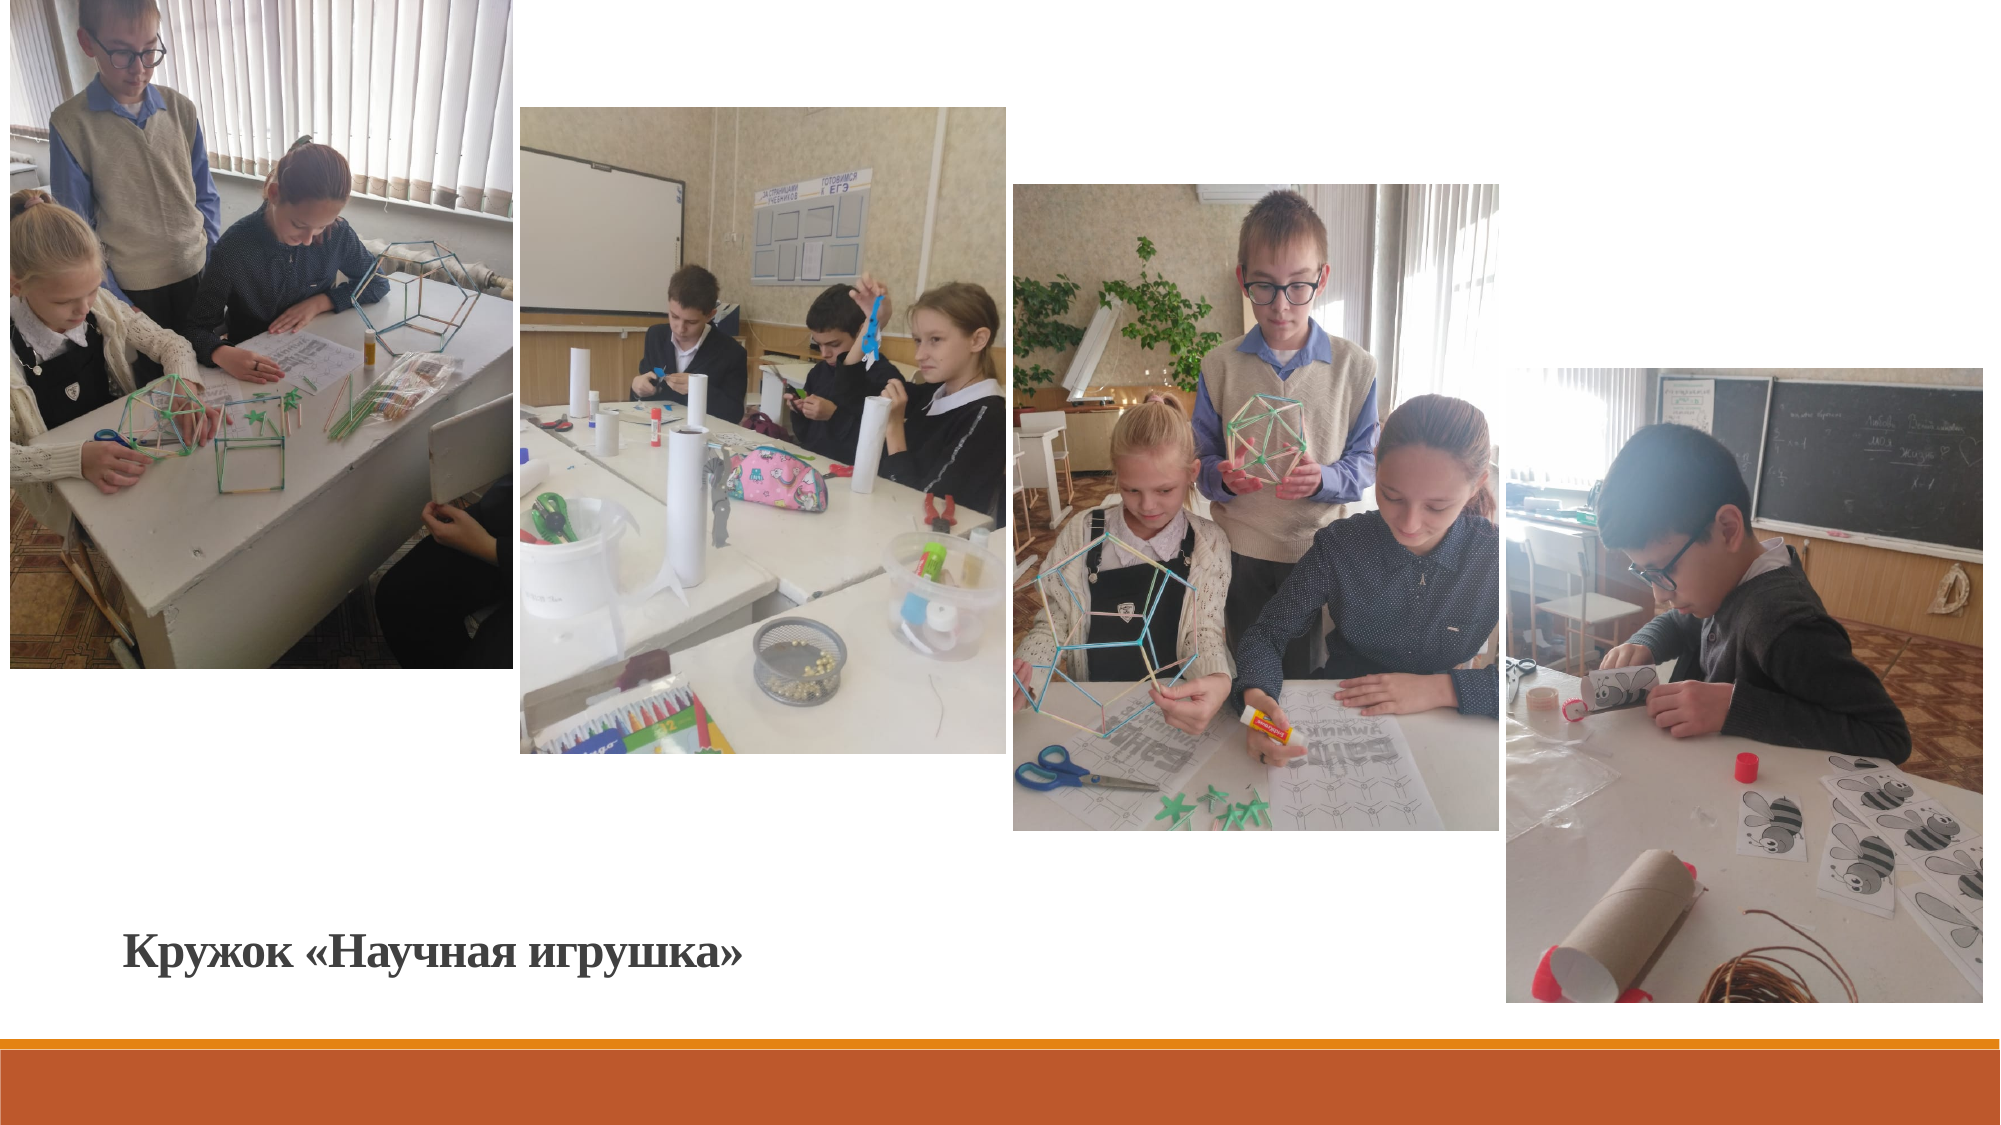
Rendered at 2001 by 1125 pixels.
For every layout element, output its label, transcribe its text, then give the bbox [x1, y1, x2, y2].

picture [520, 106, 1006, 755]
picture [1013, 184, 1499, 832]
picture [1506, 368, 1983, 1004]
picture [10, 0, 513, 670]
title Кружок «Научная игрушка» [0, 863, 867, 986]
